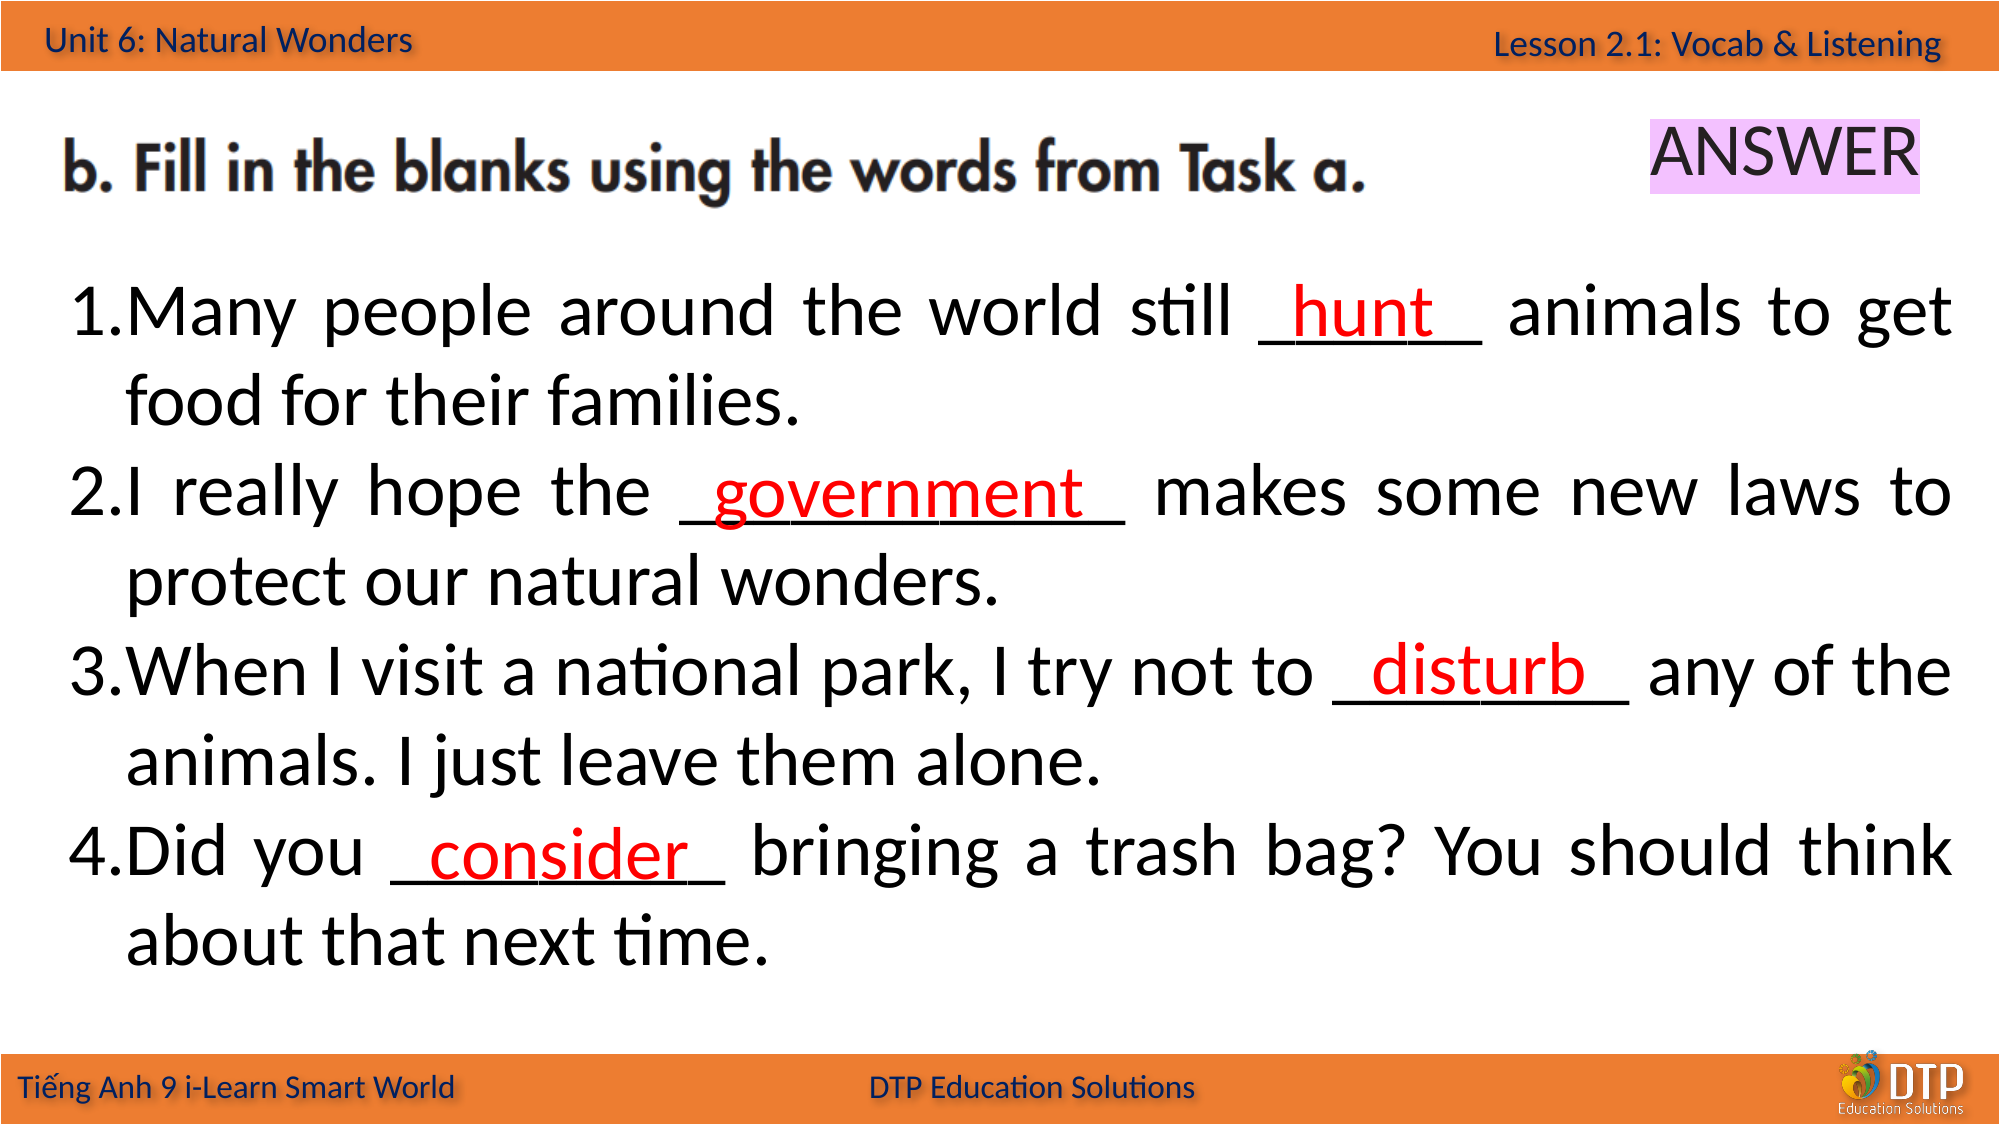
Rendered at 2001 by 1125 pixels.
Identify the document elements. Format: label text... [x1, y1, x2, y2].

picture [1839, 1050, 1963, 1114]
text_box Many people around the world still ______ animals to get food for their families. I really hope the ____________ makes some new laws to protect our natural wonders. When I visit a national park, I try not to ________ any of the animals. I just leave them alone. Did you _________ bringing a trash bag? You should think about that next time. [54, 252, 1970, 988]
text_box ANSWER [1635, 93, 1942, 198]
text_box government [698, 434, 1138, 540]
text_box consider [415, 796, 755, 902]
text_box disturb [1357, 611, 1636, 717]
text_box hunt [1276, 254, 1480, 360]
picture [41, 114, 1378, 223]
